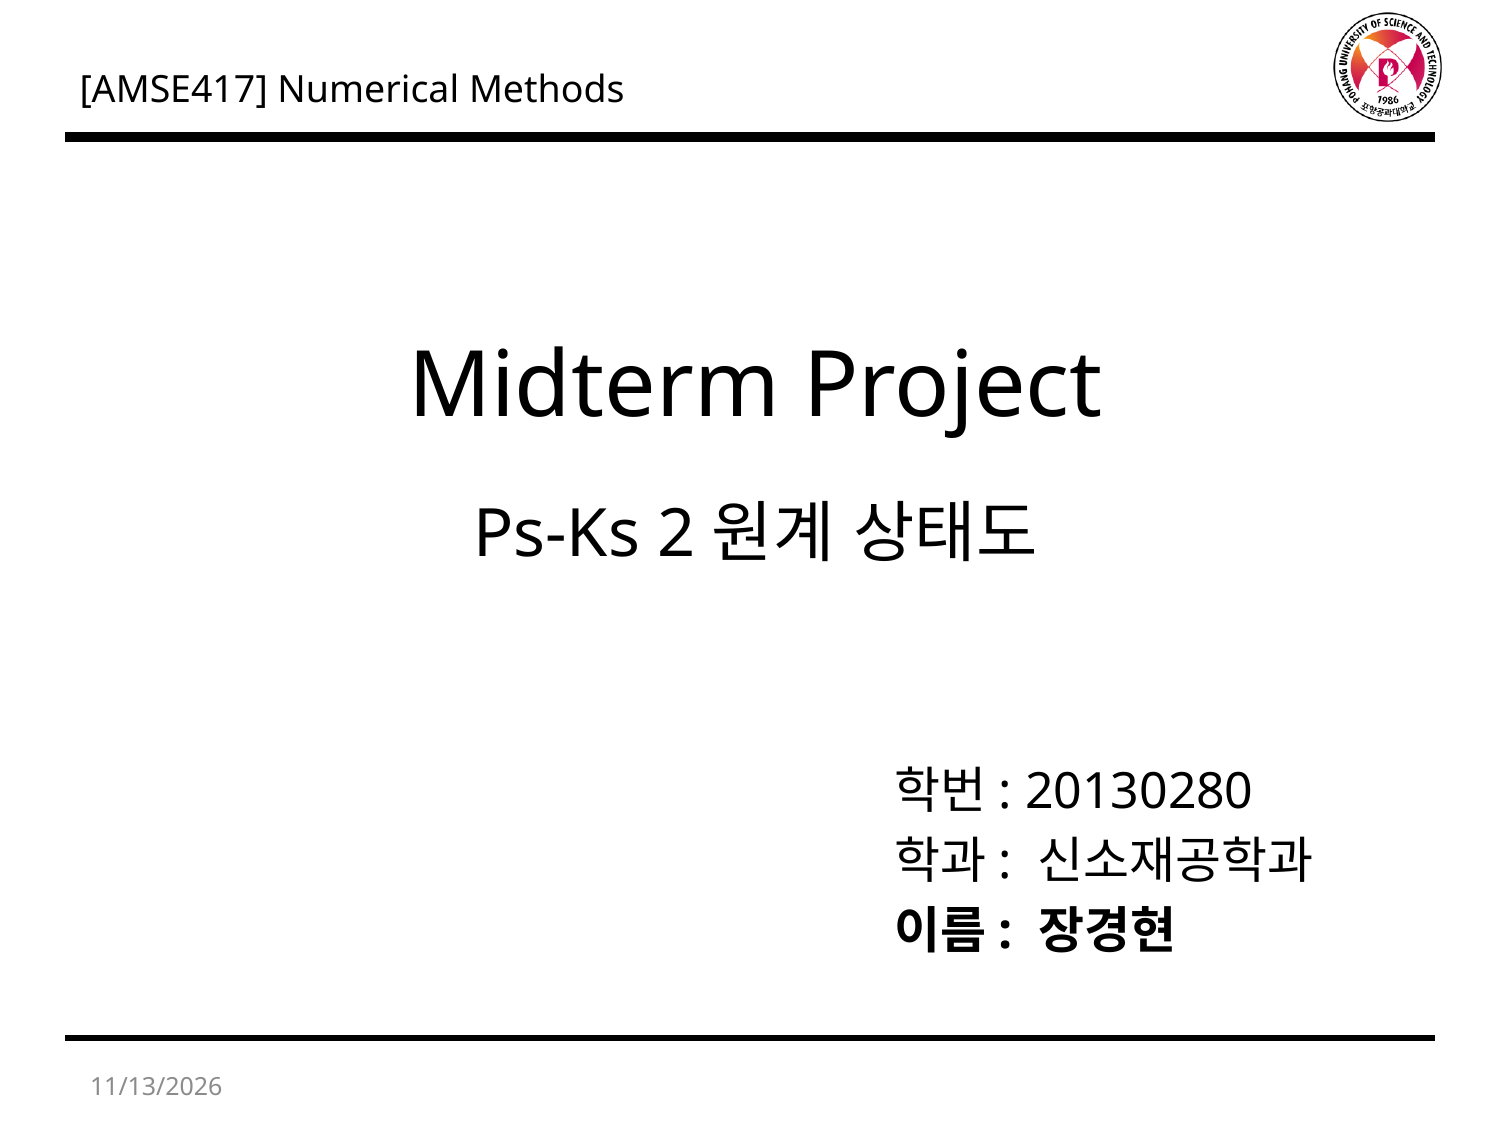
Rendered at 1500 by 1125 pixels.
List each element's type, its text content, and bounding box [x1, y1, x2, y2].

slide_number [75, 1057, 425, 1118]
picture [1333, 12, 1442, 122]
subtitle 학번: 20130280 학과: 신소재공학과 이름: 장경현 [879, 680, 1412, 988]
text_box Ps-Ks 2원계 상태도 [118, 397, 1394, 663]
title Midterm Project [118, 247, 1394, 397]
